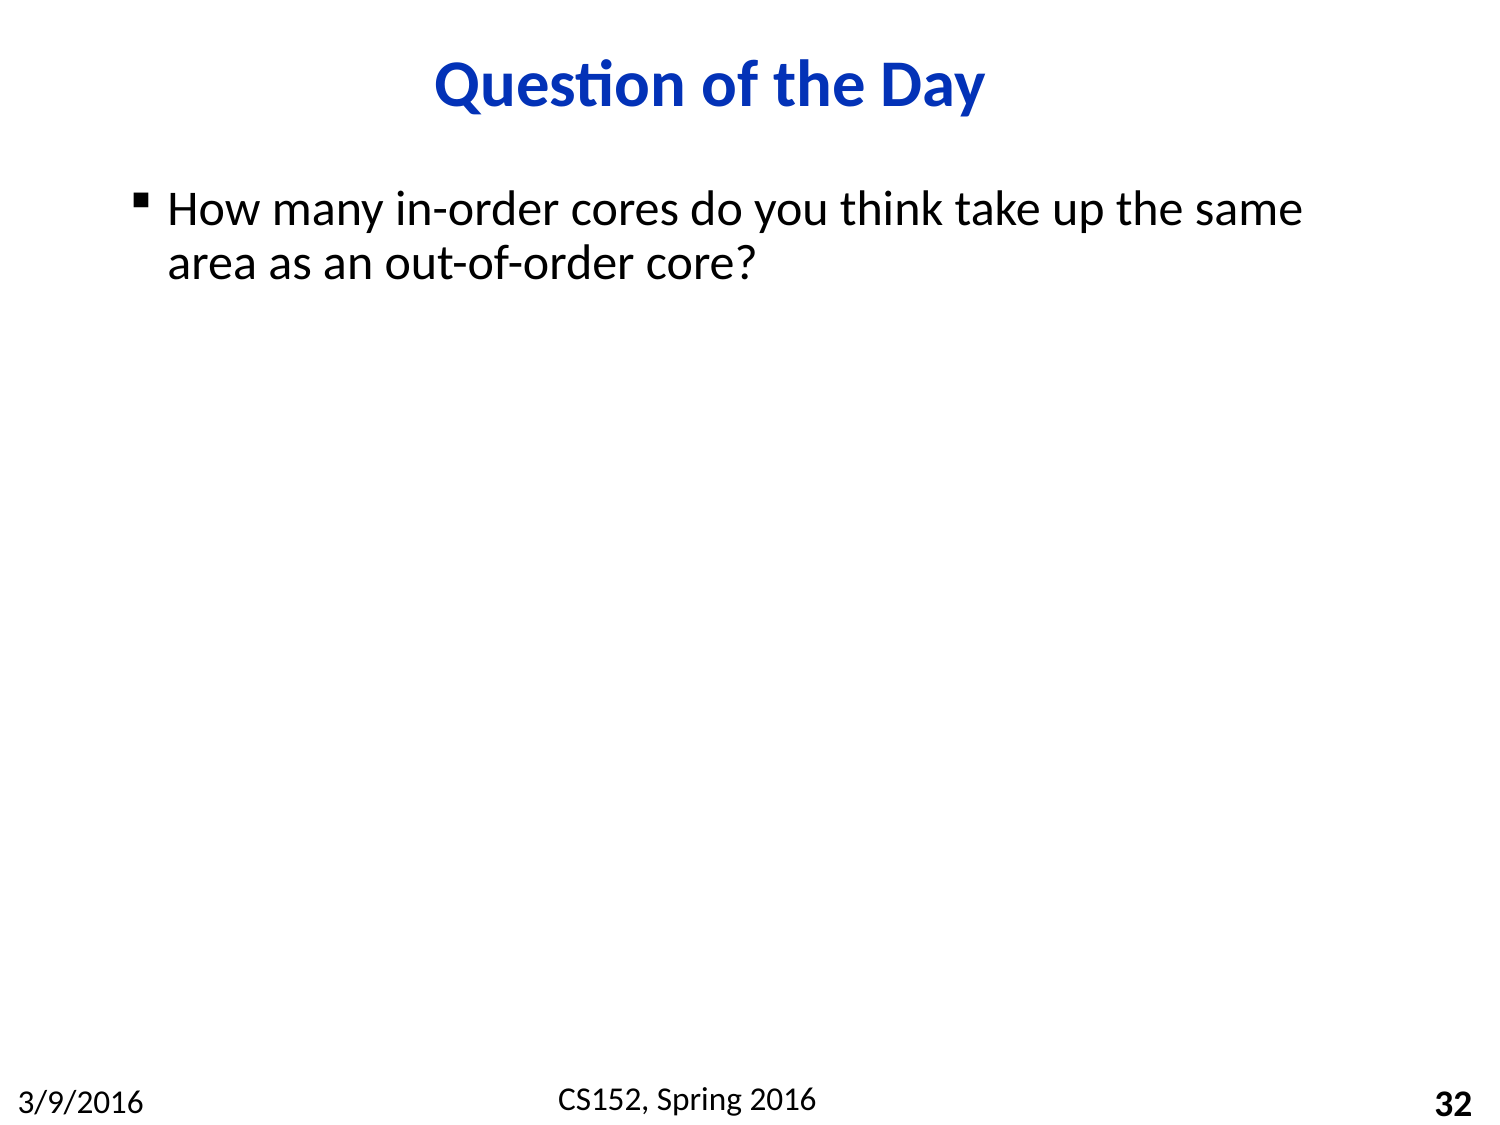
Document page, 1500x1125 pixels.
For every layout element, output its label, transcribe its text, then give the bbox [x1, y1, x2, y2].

list How many in-order cores do you think take up the same area as an out-of-order core? [114, 174, 1376, 1005]
title Question of the Day [112, 24, 1310, 147]
slide_number 32 [1174, 1076, 1488, 1125]
